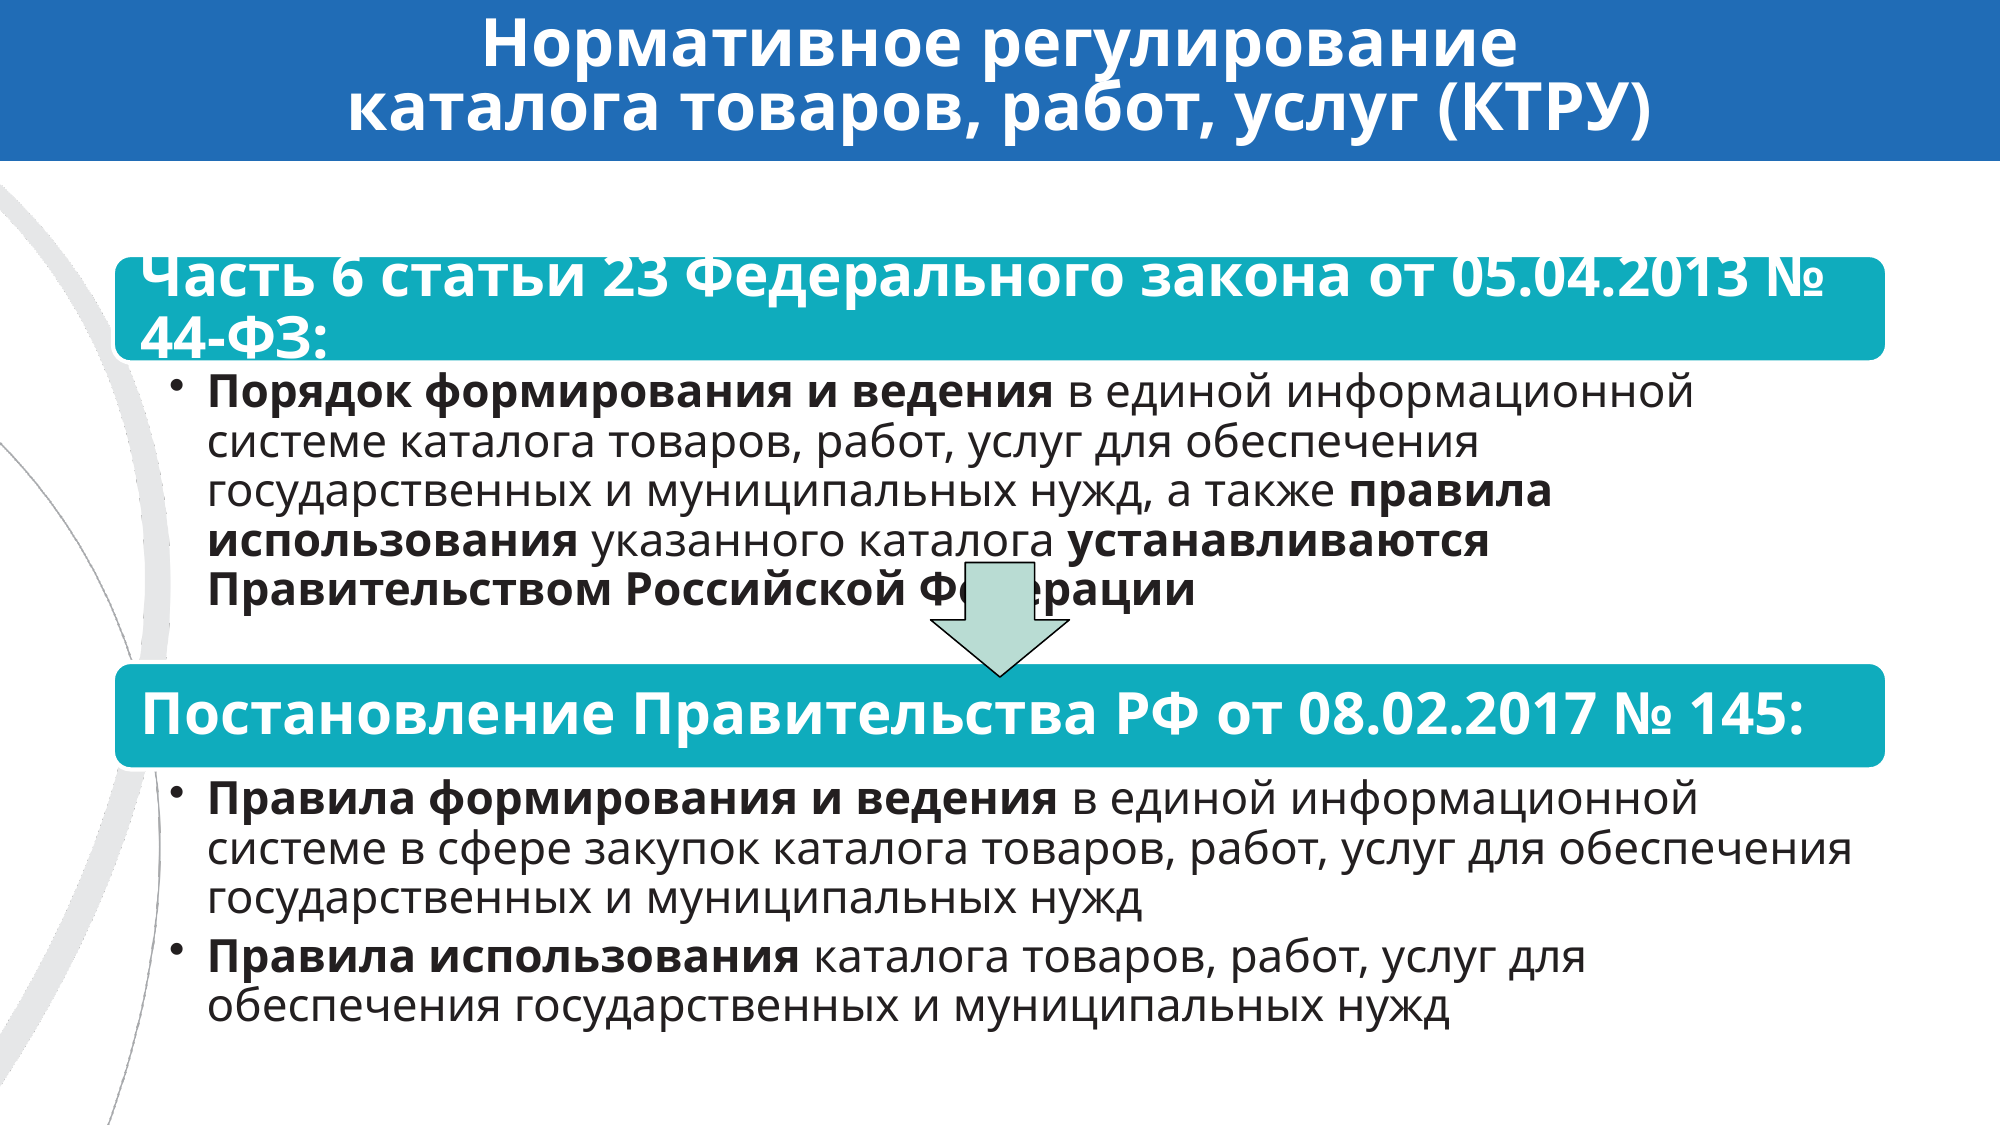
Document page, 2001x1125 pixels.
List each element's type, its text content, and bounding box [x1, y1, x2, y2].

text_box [112, 253, 1888, 1033]
picture [0, 0, 855, 1125]
text_box [856, 0, 2000, 161]
text_box Нормативное регулирование каталога товаров, работ, услуг (КТРУ) [859, 8, 1804, 151]
